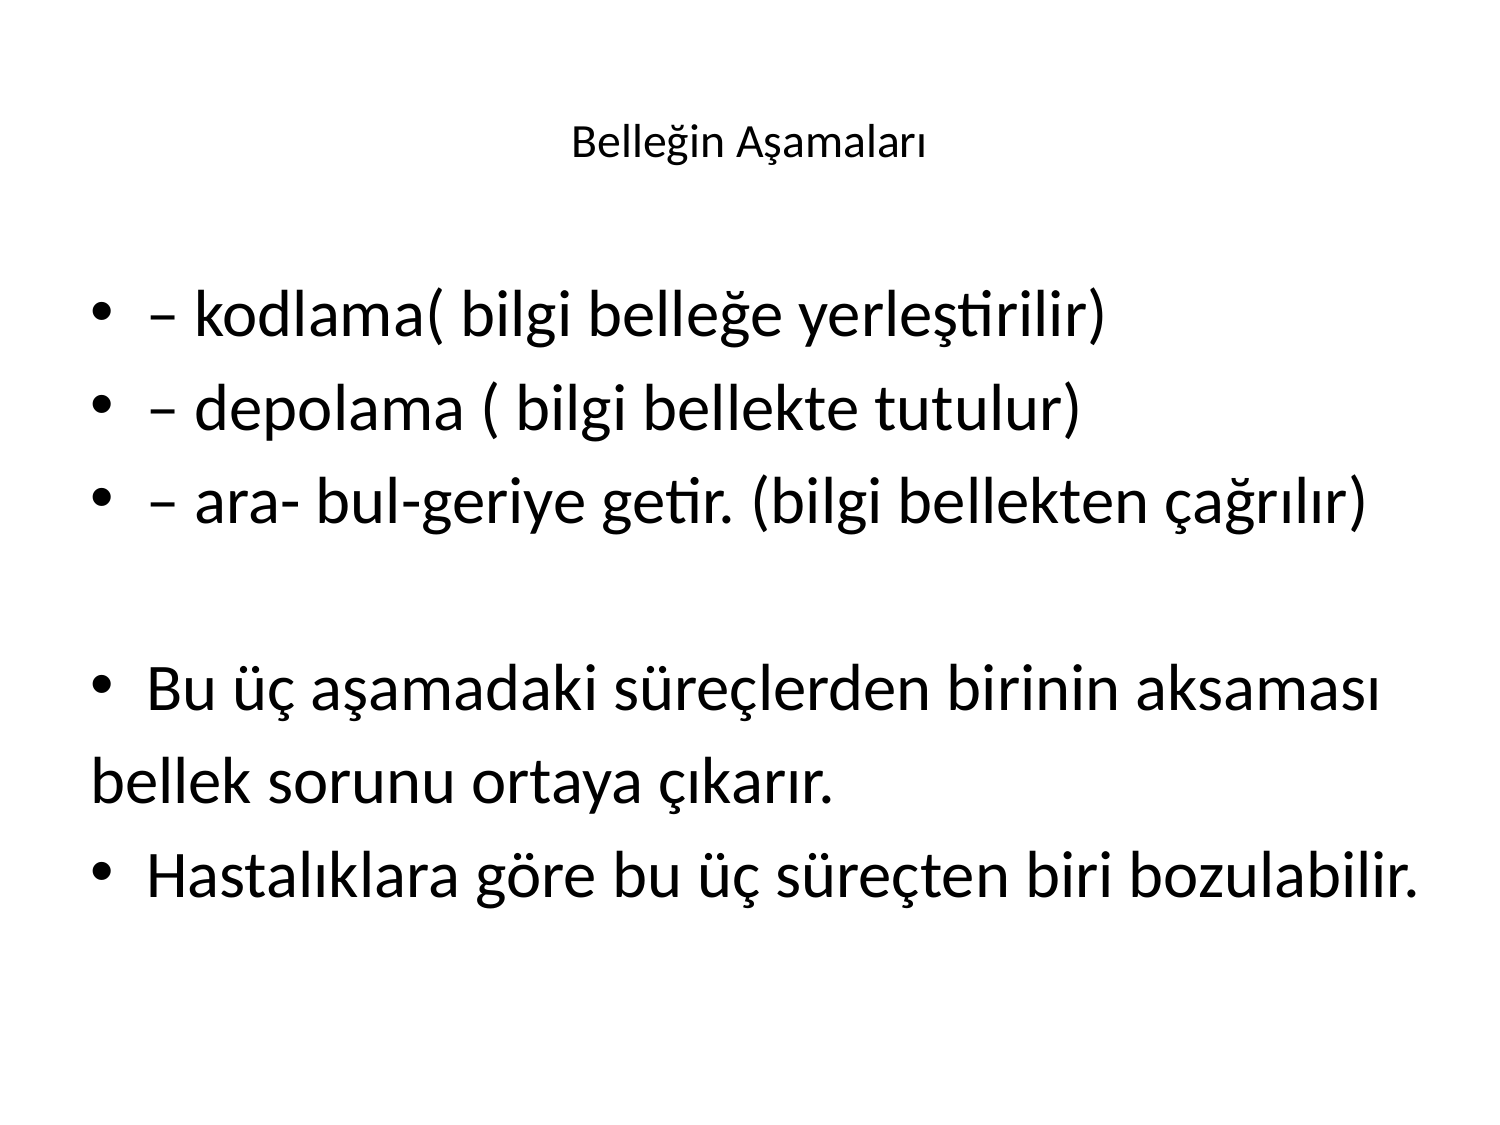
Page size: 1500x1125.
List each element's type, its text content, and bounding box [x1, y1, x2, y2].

list – kodlama( bilgi belleğe yerleştirilir) – depolama ( bilgi bellekte tutulur) – ara- bul-geriye getir. (bilgi bellekten çağrılır) Bu üç aşamadaki süreçlerden birinin aksaması bellek sorunu ortaya çıkarır. Hastalıklara göre bu üç süreçten biri bozulabilir. [75, 262, 1471, 1005]
title Belleğin Aşamaları [75, 45, 1425, 233]
